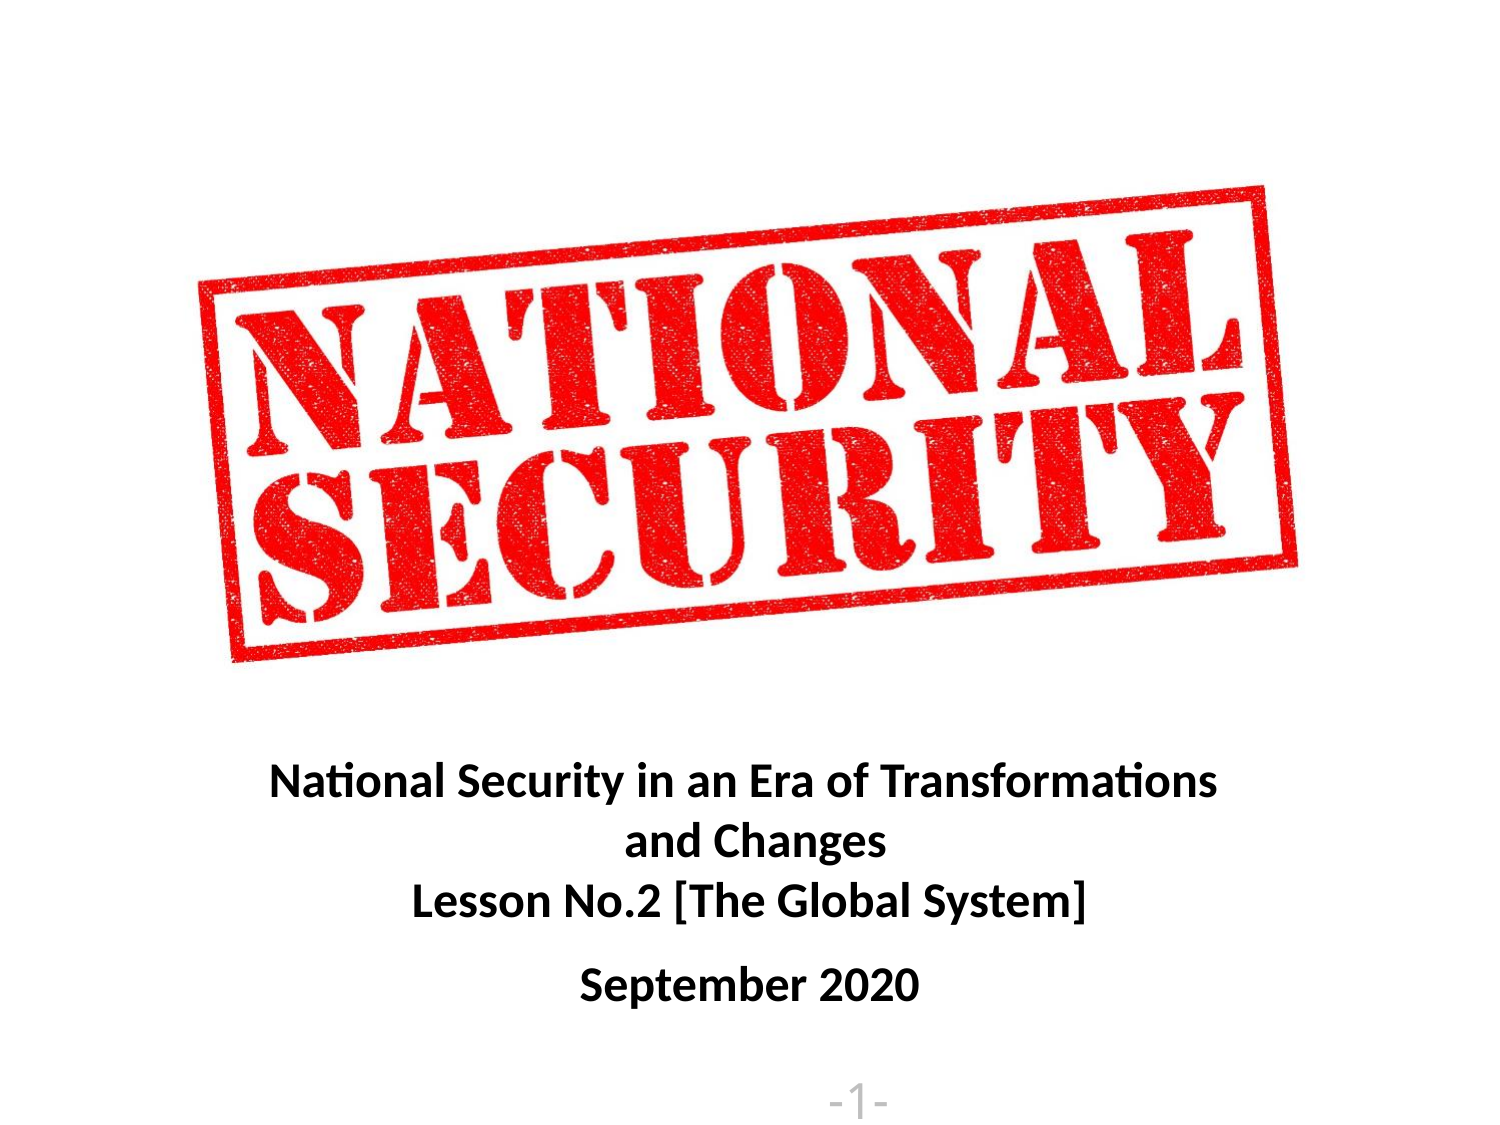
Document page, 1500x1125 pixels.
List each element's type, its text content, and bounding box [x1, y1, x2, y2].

picture [151, 163, 1346, 674]
text_box National Security in an Era of Transformations and Changes Lesson No.2 [The Global System] [253, 739, 1246, 935]
text_box September 2020 [564, 943, 936, 1019]
